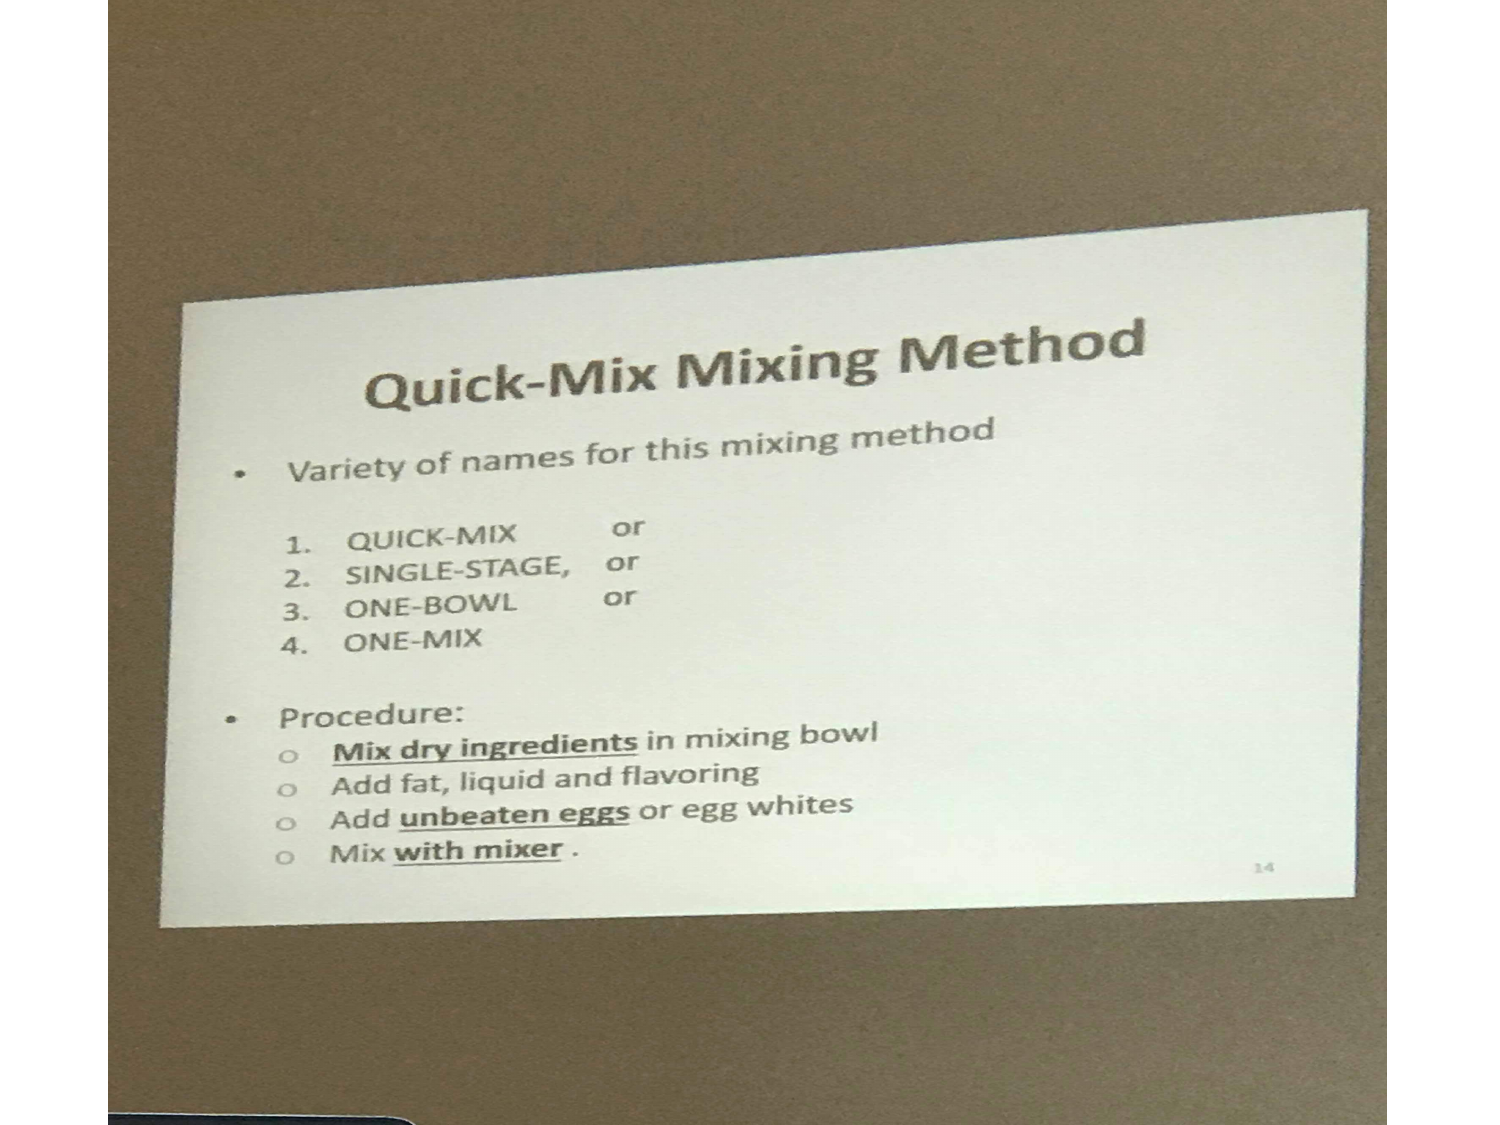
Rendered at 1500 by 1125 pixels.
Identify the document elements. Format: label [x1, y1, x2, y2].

picture [108, 0, 1387, 1125]
